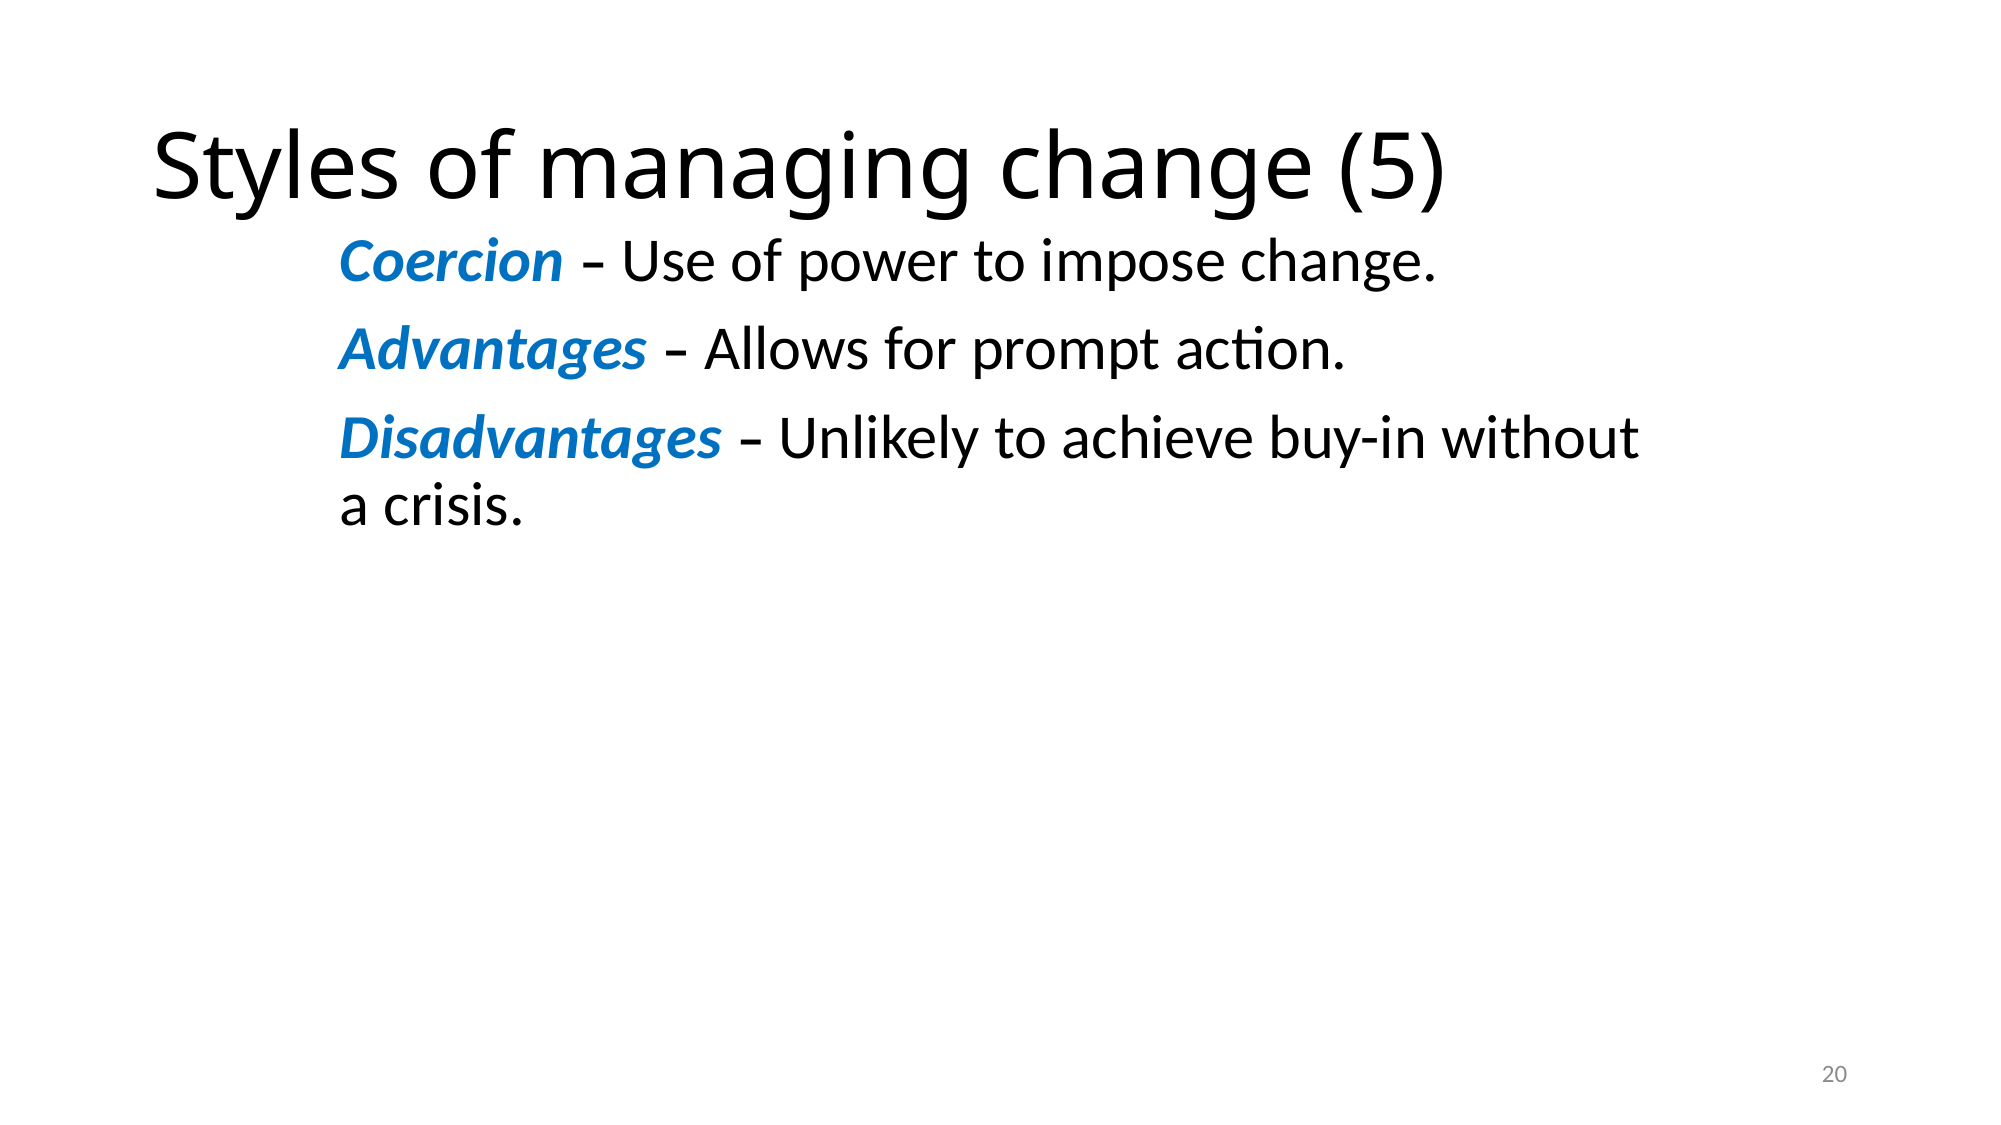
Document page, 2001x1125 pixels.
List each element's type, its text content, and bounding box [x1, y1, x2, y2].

title Styles of managing change (5) [137, 59, 1863, 278]
list Coercion – Use of power to impose change. Advantages – Allows for prompt action. Disadvantages – Unlikely to achieve buy-in without a crisis. [287, 220, 1686, 566]
slide_number 20 [1412, 1042, 1863, 1103]
